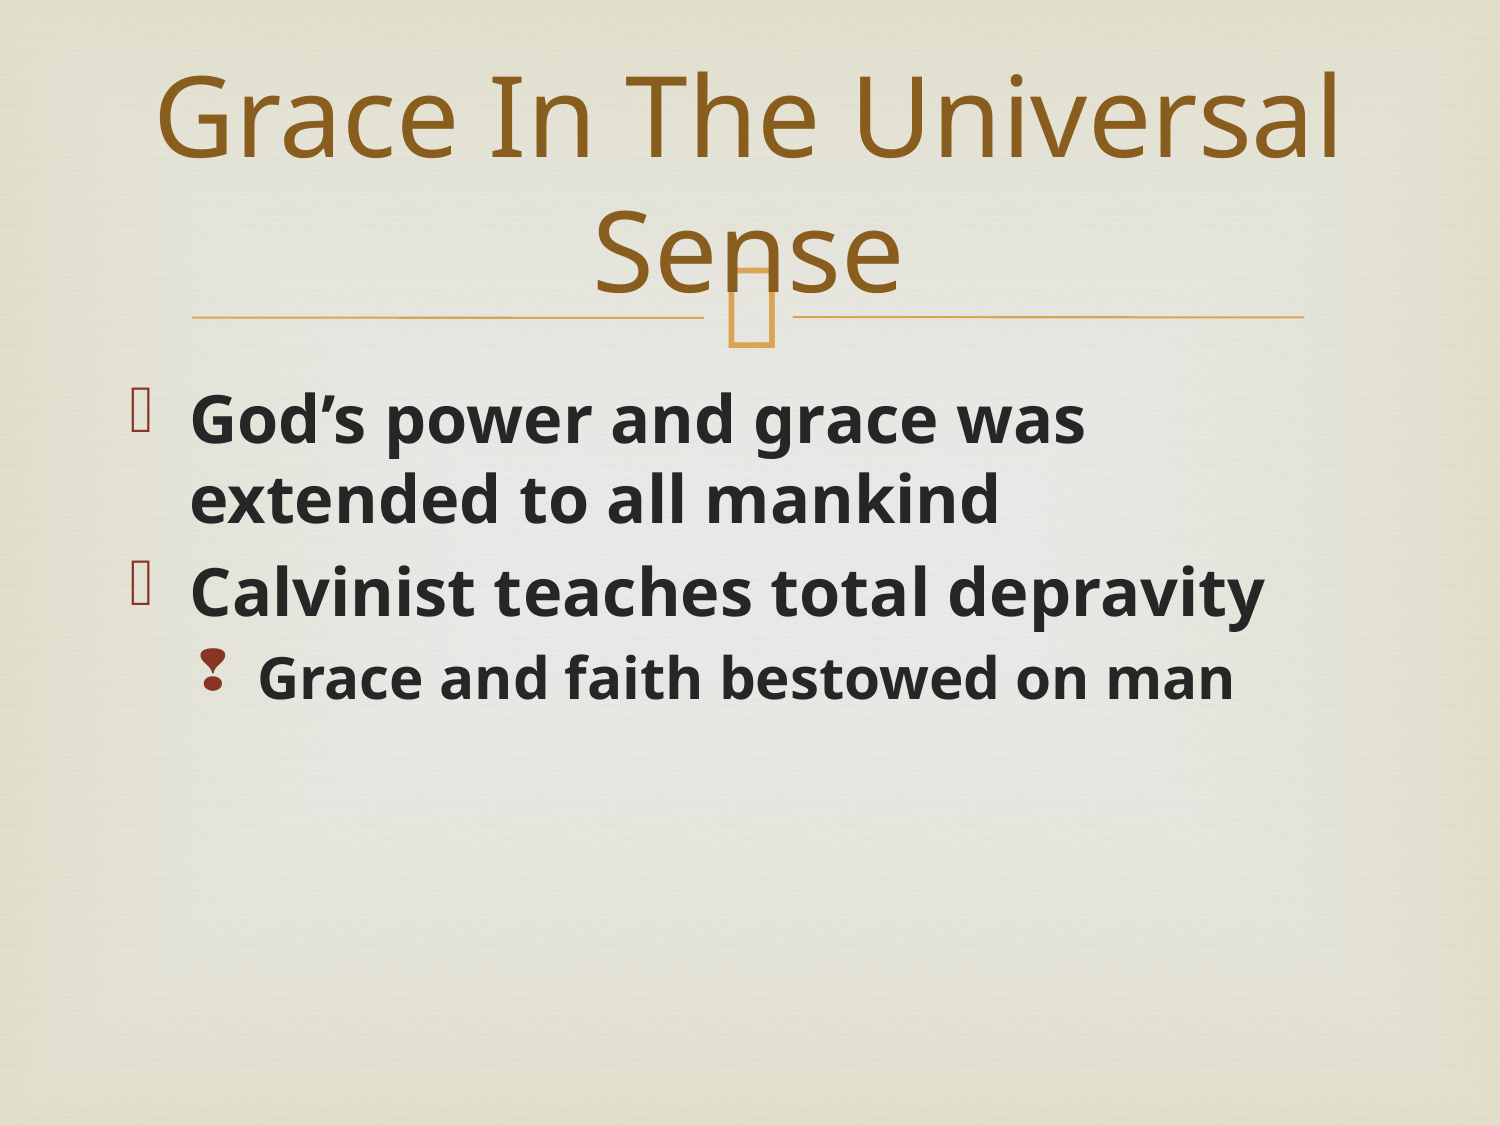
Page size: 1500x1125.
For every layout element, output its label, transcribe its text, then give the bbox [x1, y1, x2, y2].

list God’s power and grace was extended to all mankind Calvinist teaches total depravity Grace and faith bestowed on man [114, 368, 1386, 1005]
title Grace In The Universal Sense [112, 93, 1386, 267]
